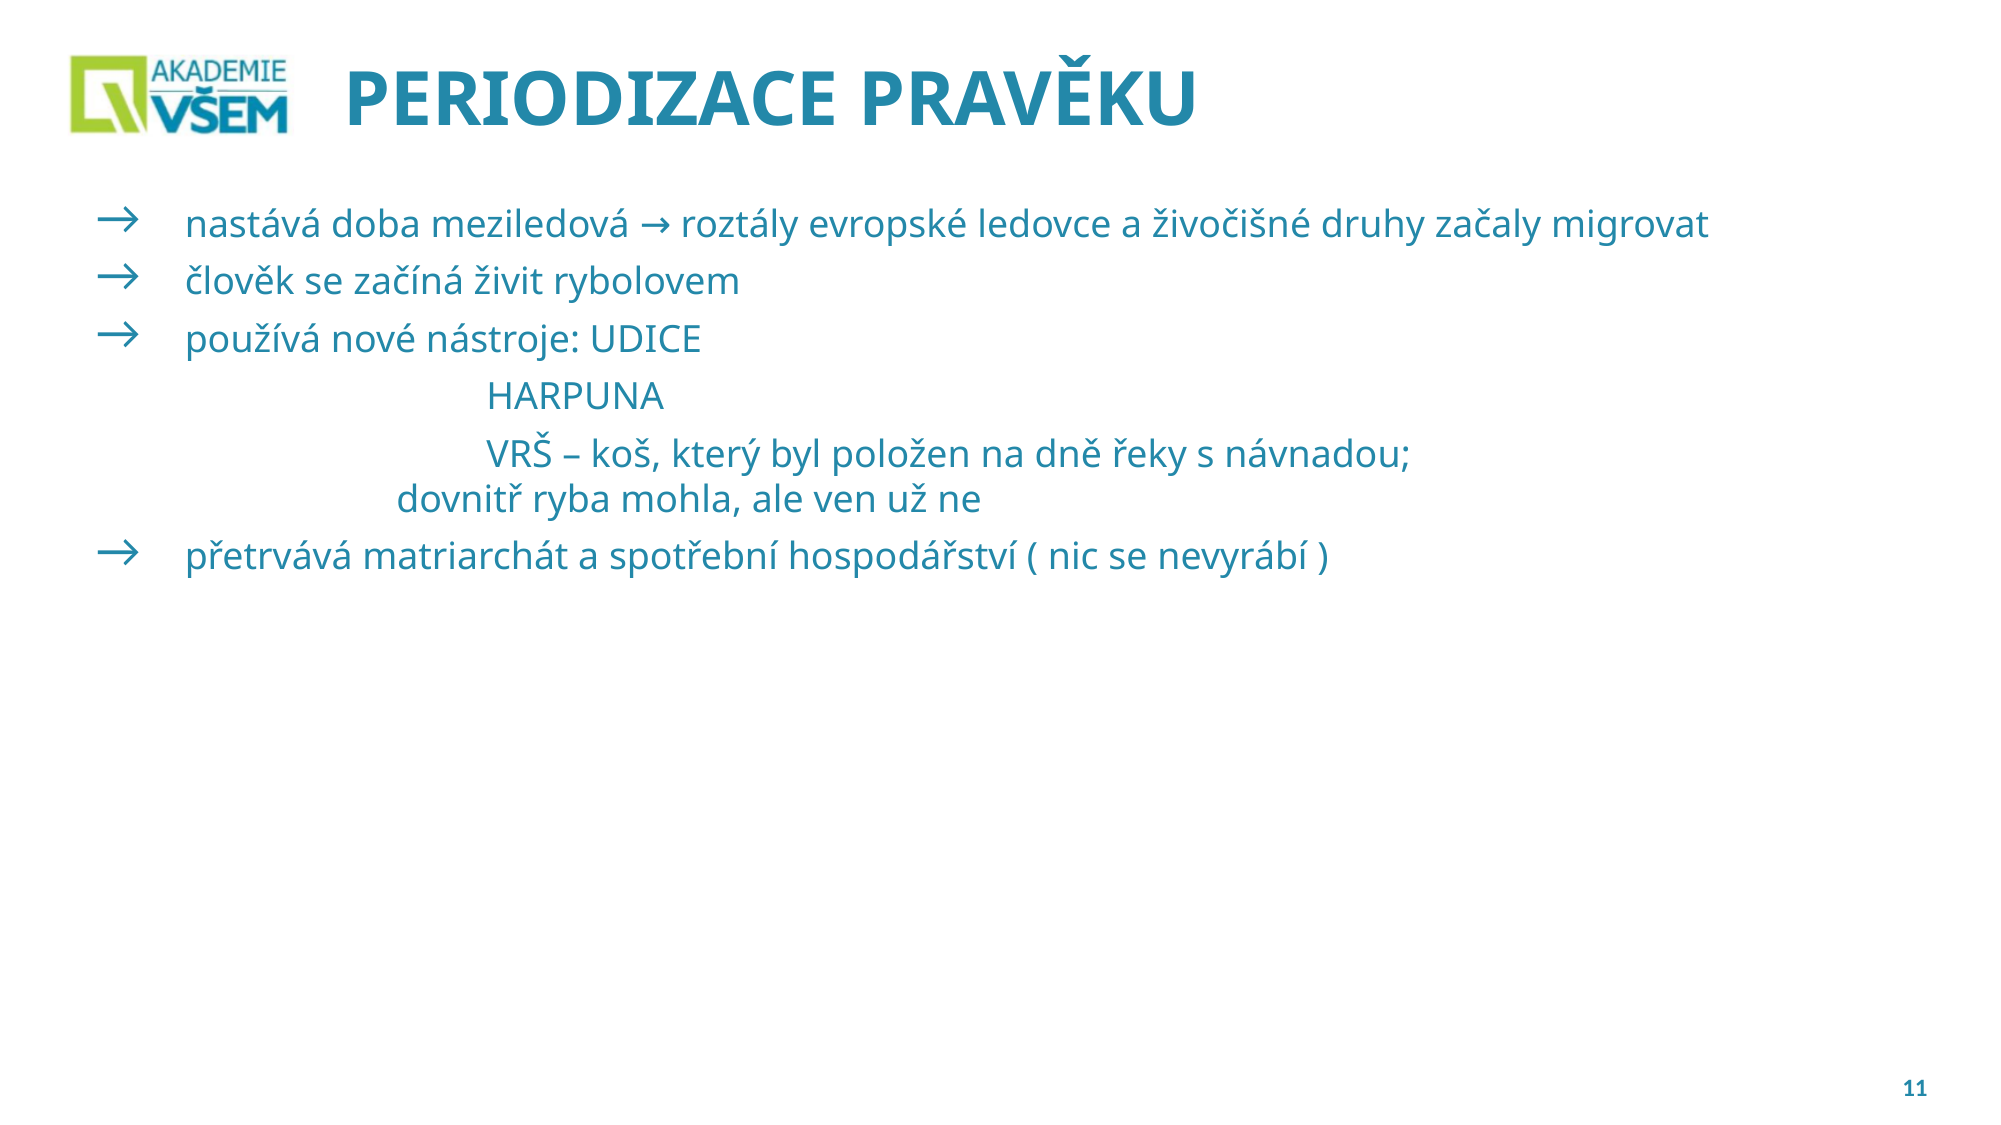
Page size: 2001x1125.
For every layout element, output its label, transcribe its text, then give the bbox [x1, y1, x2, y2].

text_box nastává doba meziledová → roztály evropské ledovce a živočišné druhy začaly migrovat člověk se začíná živit rybolovem používá nové nástroje: UDICE HARPUNA VRŠ – koš, který byl položen na dně řeky s návnadou; dovnitř ryba mohla, ale ven už ne přetrvává matriarchát a spotřební hospodářství ( nic se nevyrábí ) [81, 192, 1936, 695]
title PERIODIZACE PRAVĚKU [328, 42, 1940, 149]
slide_number 11 [1816, 1062, 1943, 1111]
picture [60, 42, 301, 142]
